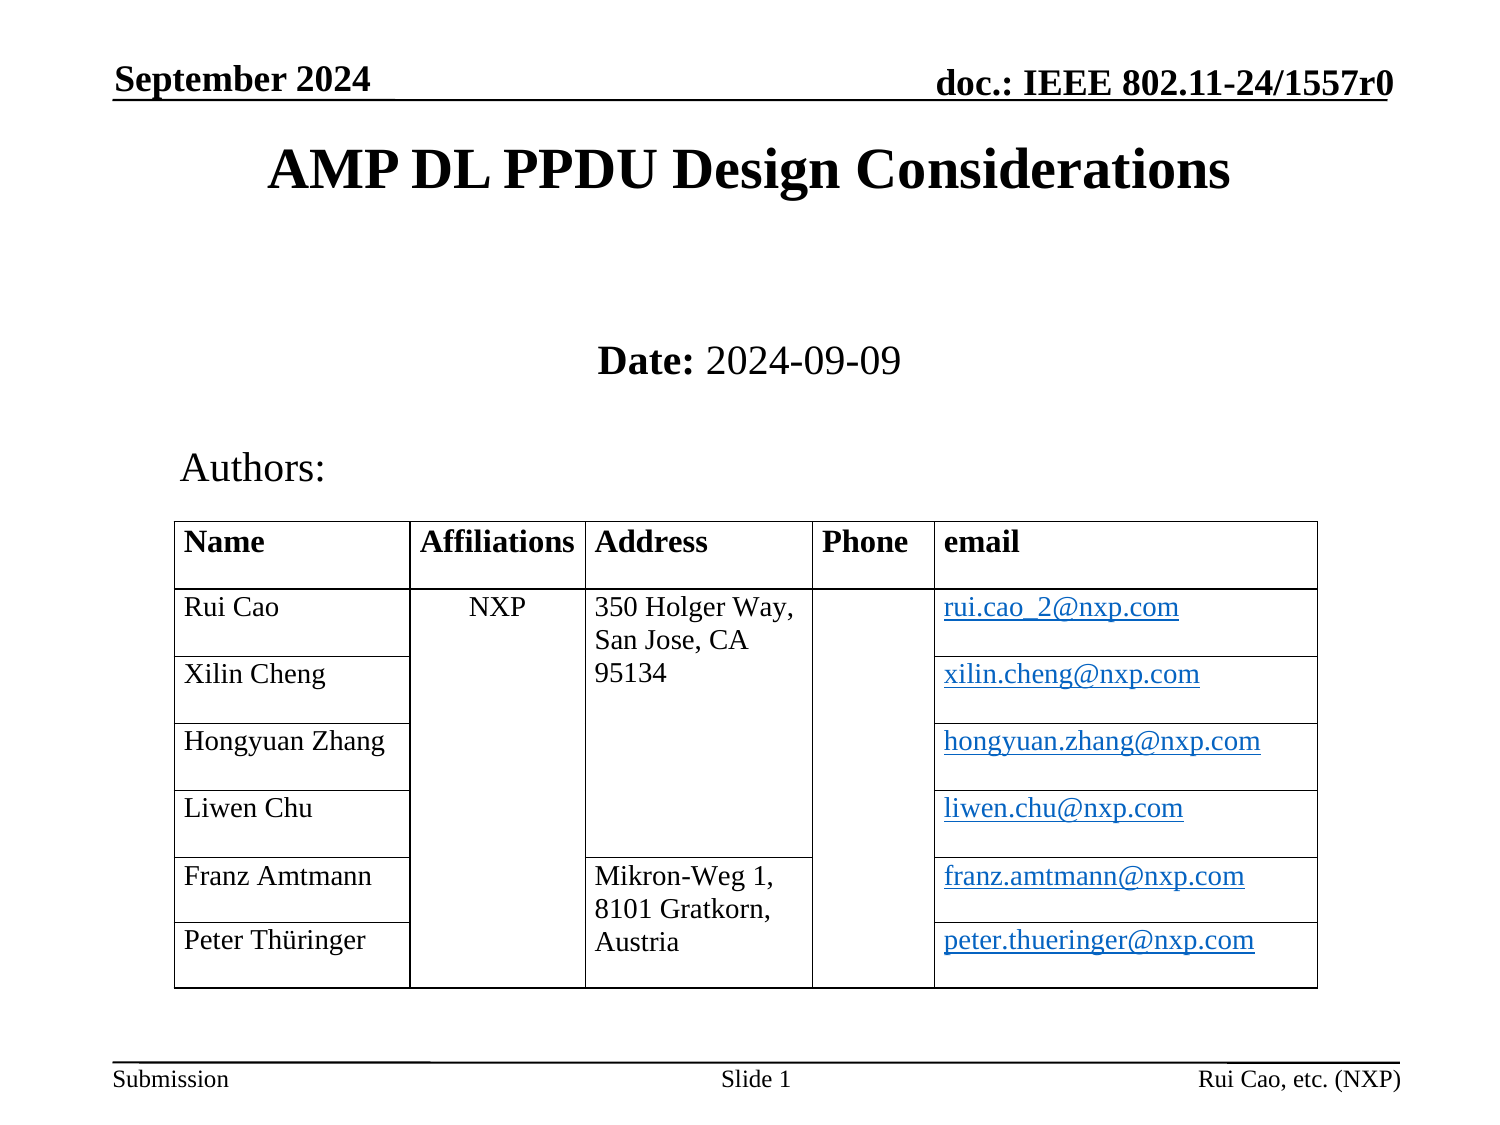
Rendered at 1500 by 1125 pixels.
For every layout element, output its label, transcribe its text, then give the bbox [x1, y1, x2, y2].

text_box Authors: [164, 432, 402, 496]
footer Rui Cao, etc. (NXP) [878, 1061, 1402, 1093]
title AMP DL PPDU Design Considerations [112, 112, 1388, 288]
slide_number Slide 1 [712, 1061, 800, 1123]
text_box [160, 521, 1335, 1044]
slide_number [114, 54, 423, 100]
list Date: 2024-09-09 [112, 324, 1388, 1000]
